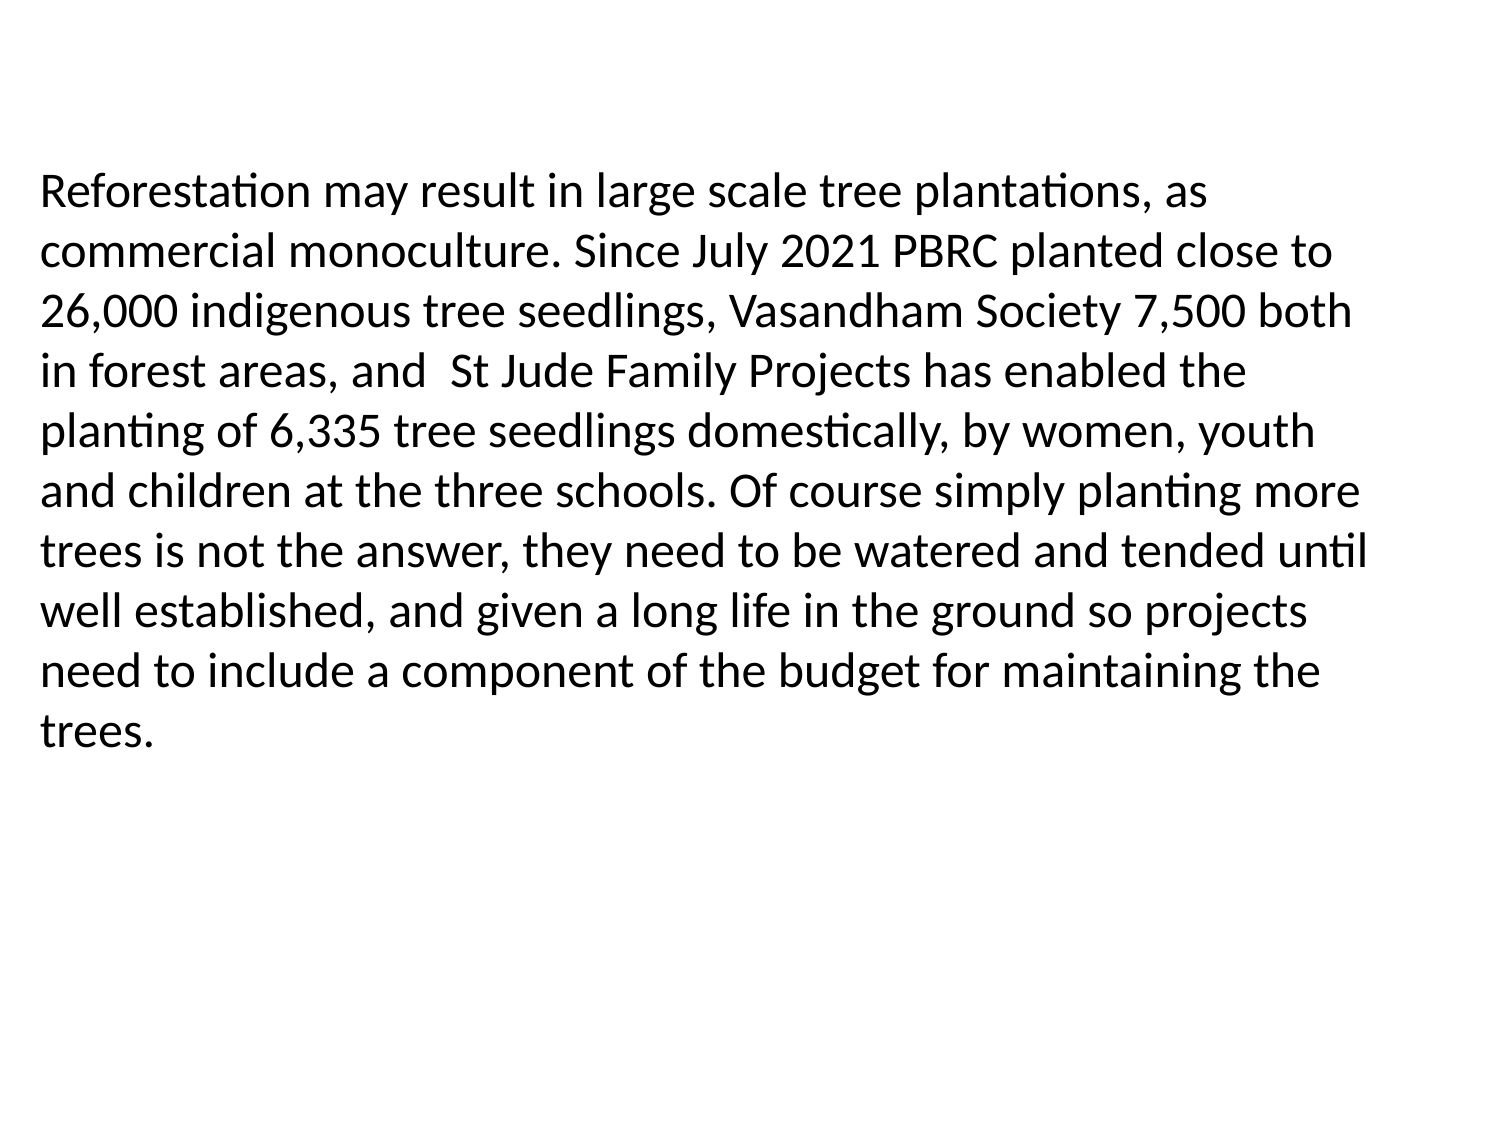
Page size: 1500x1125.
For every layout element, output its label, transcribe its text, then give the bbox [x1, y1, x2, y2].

text_box Reforestation may result in large scale tree plantations, as commercial monoculture. Since July 2021 PBRC planted close to 26,000 indigenous tree seedlings, Vasandham Society 7,500 both in forest areas, and St Jude Family Projects has enabled the planting of 6,335 tree seedlings domestically, by women, youth and children at the three schools. Of course simply planting more trees is not the answer, they need to be watered and tended until well established, and given a long life in the ground so projects need to include a component of the budget for maintaining the trees. [24, 149, 1400, 765]
